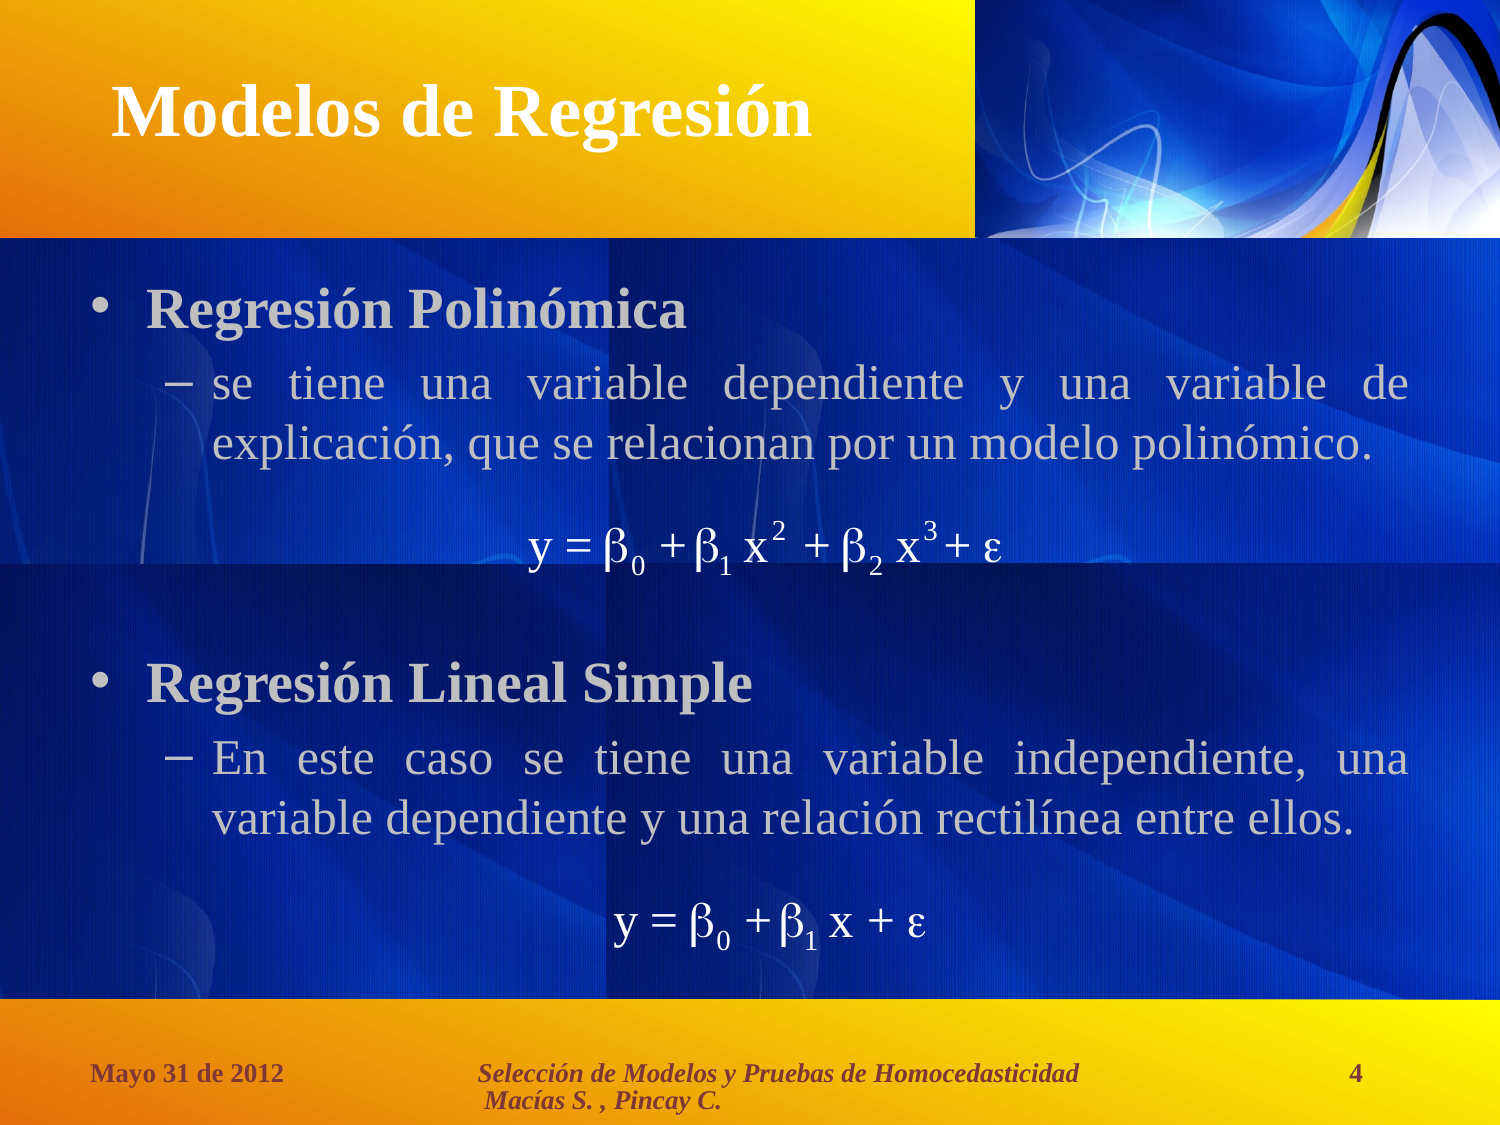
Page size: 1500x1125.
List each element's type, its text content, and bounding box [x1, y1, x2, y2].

footer Selección de Modelos y Pruebas de Homocedasticidad Macías S. , Pincay C. [462, 1030, 1100, 1113]
list Regresión Polinómica se tiene una variable dependiente y una variable de explicación, que se relacionan por un modelo polinómico. Regresión Lineal Simple En este caso se tiene una variable independiente, una variable dependiente y una relación rectilínea entre ellos. [75, 262, 1425, 1005]
slide_number 4 [1287, 1042, 1425, 1100]
title Modelos de Regresión [0, 0, 963, 225]
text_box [603, 887, 938, 963]
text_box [518, 508, 1015, 588]
slide_number Mayo 31 de 2012 [75, 1042, 325, 1100]
picture [0, 0, 1500, 999]
